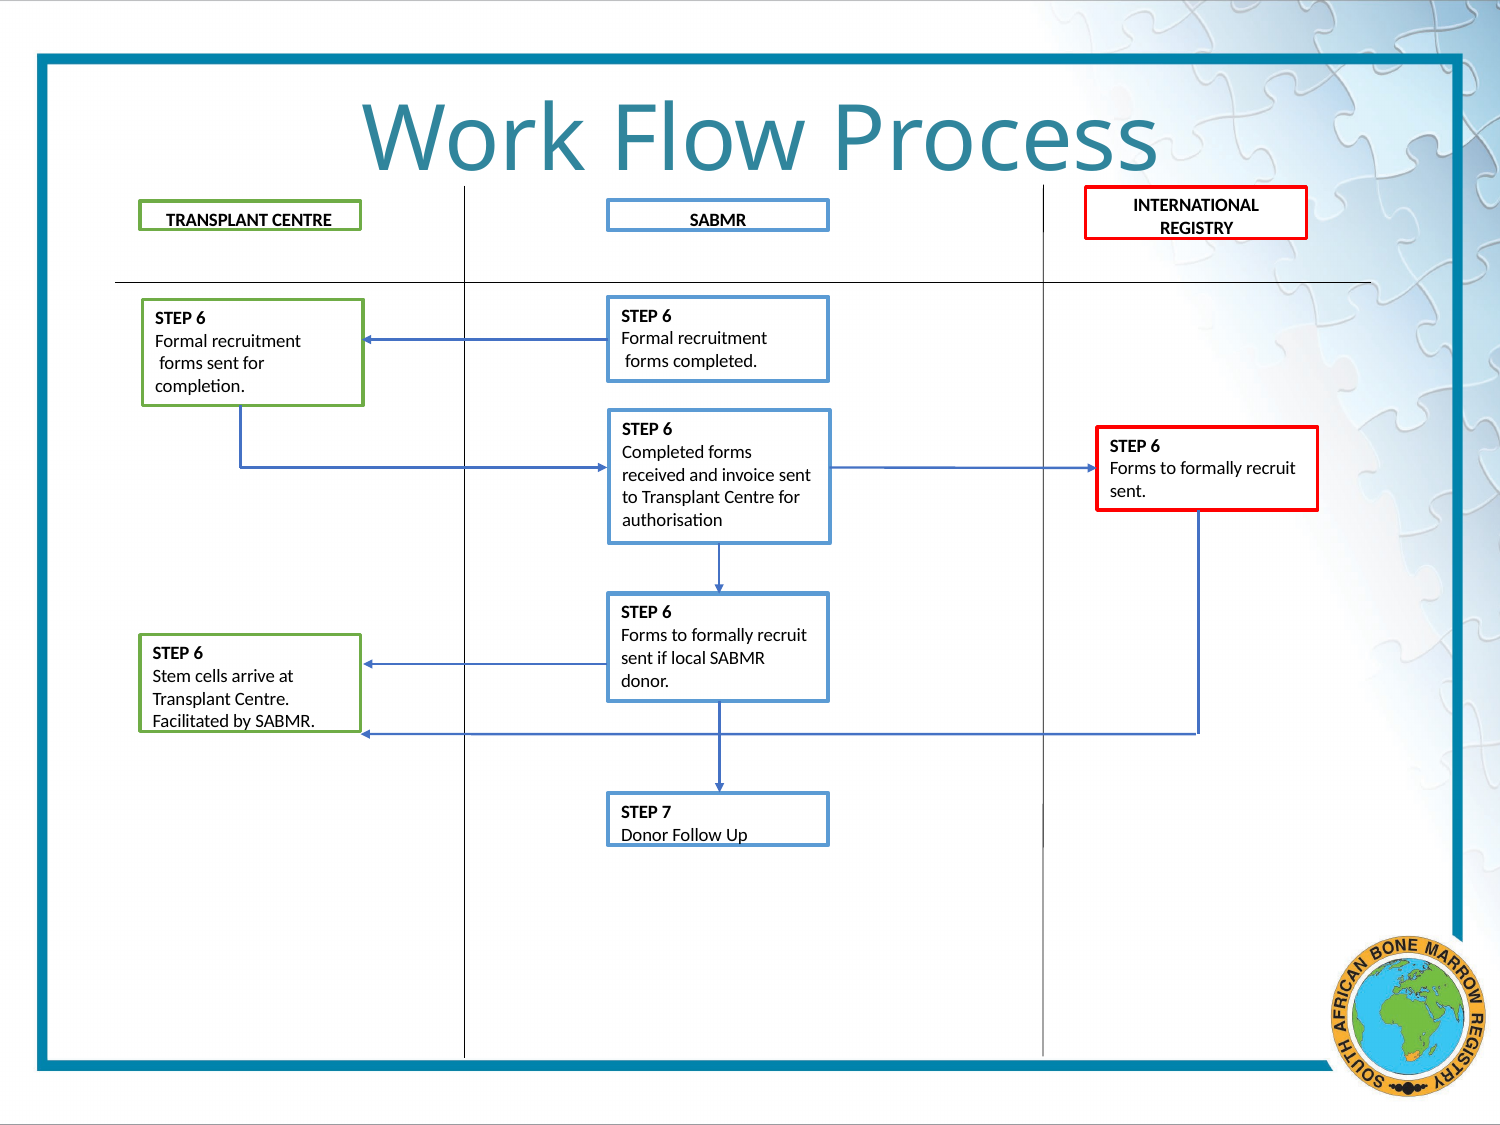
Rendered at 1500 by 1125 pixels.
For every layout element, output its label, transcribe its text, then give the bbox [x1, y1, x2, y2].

text_box TRANSPLANT CENTRE [139, 201, 361, 230]
text_box SABMR [607, 200, 829, 230]
text_box [607, 593, 829, 701]
text_box STEP 6 Formal recruitment forms sent for completion. [153, 303, 306, 397]
picture [0, 0, 1500, 1125]
title Work Flow Process [359, 76, 1166, 267]
text_box STEP 7 Donor Follow Up [607, 792, 829, 845]
text_box STEP 6 Forms to formally recruit sent if local SABMR donor. [618, 598, 813, 691]
text_box STEP 6 Formal recruitment forms completed. [619, 301, 772, 372]
text_box INTERNATIONAL REGISTRY [1085, 187, 1307, 239]
text_box [608, 410, 830, 544]
text_box [714, 584, 724, 594]
text_box [607, 296, 829, 381]
text_box STEP 6 Completed forms received and invoice sent to Transplant Centre for authorisation [620, 415, 818, 531]
text_box STEP 6 Stem cells arrive at Transplant Centre. Facilitated by SABMR. [139, 634, 361, 732]
text_box [597, 462, 608, 473]
text_box [360, 729, 370, 739]
text_box [1087, 463, 1097, 473]
text_box [361, 334, 372, 345]
text_box [142, 299, 364, 406]
text_box [714, 783, 725, 793]
text_box STEP 6 Forms to formally recruit sent. [1107, 431, 1302, 502]
text_box [1096, 427, 1318, 511]
text_box [363, 659, 373, 669]
